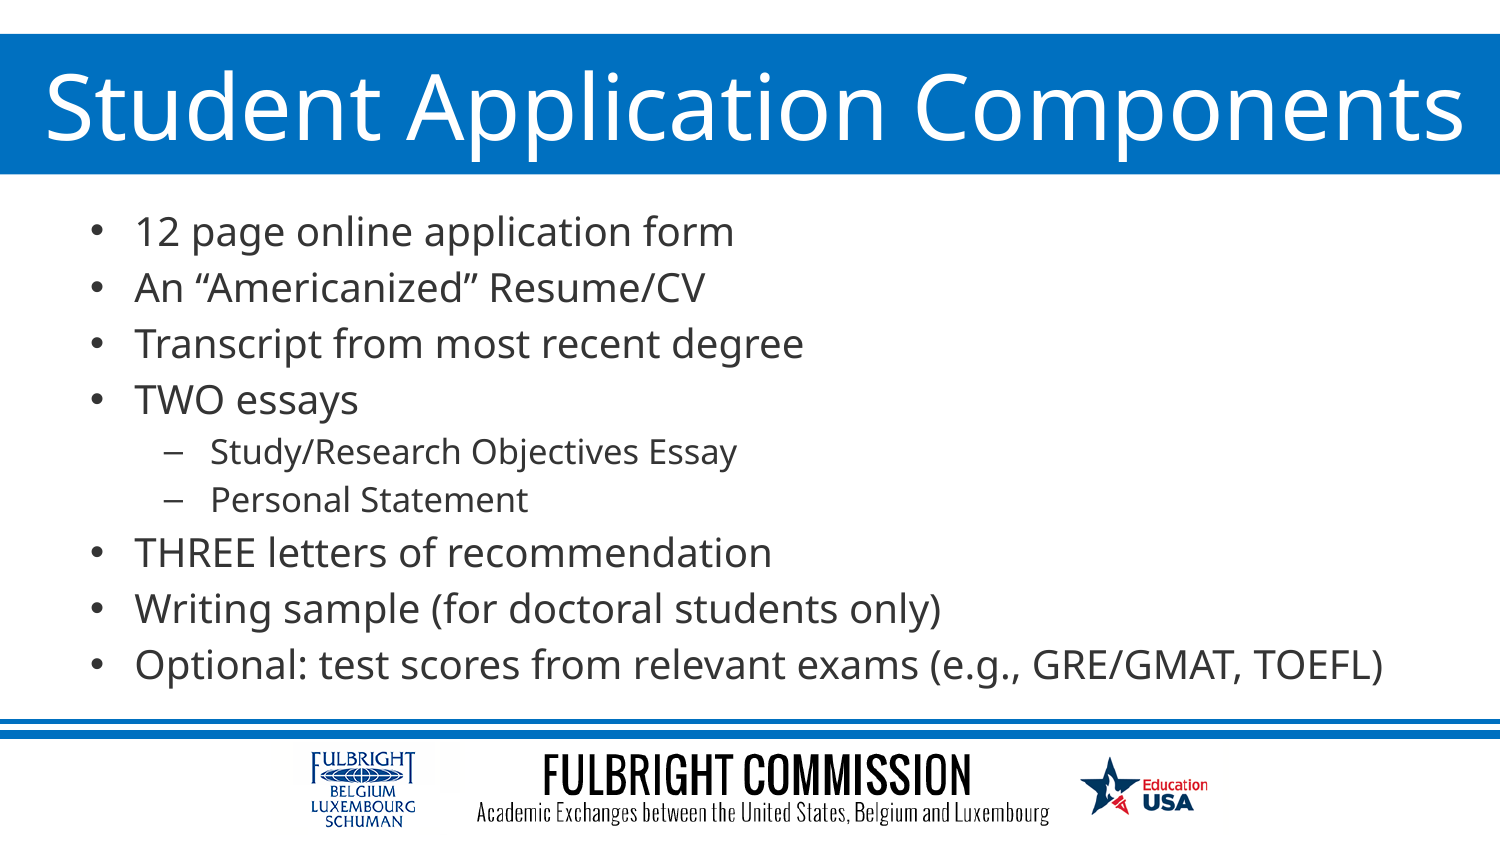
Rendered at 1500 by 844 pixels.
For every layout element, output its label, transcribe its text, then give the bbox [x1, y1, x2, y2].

list 12 page online application form An “Americanized” Resume/CV Transcript from most recent degree TWO essays Study/Research Objectives Essay Personal Statement THREE letters of recommendation Writing sample (for doctoral students only) Optional: test scores from relevant exams (e.g., GRE/GMAT, TOEFL) [75, 196, 1425, 697]
text_box Student Application Components [0, 33, 1500, 175]
picture [271, 742, 1229, 835]
